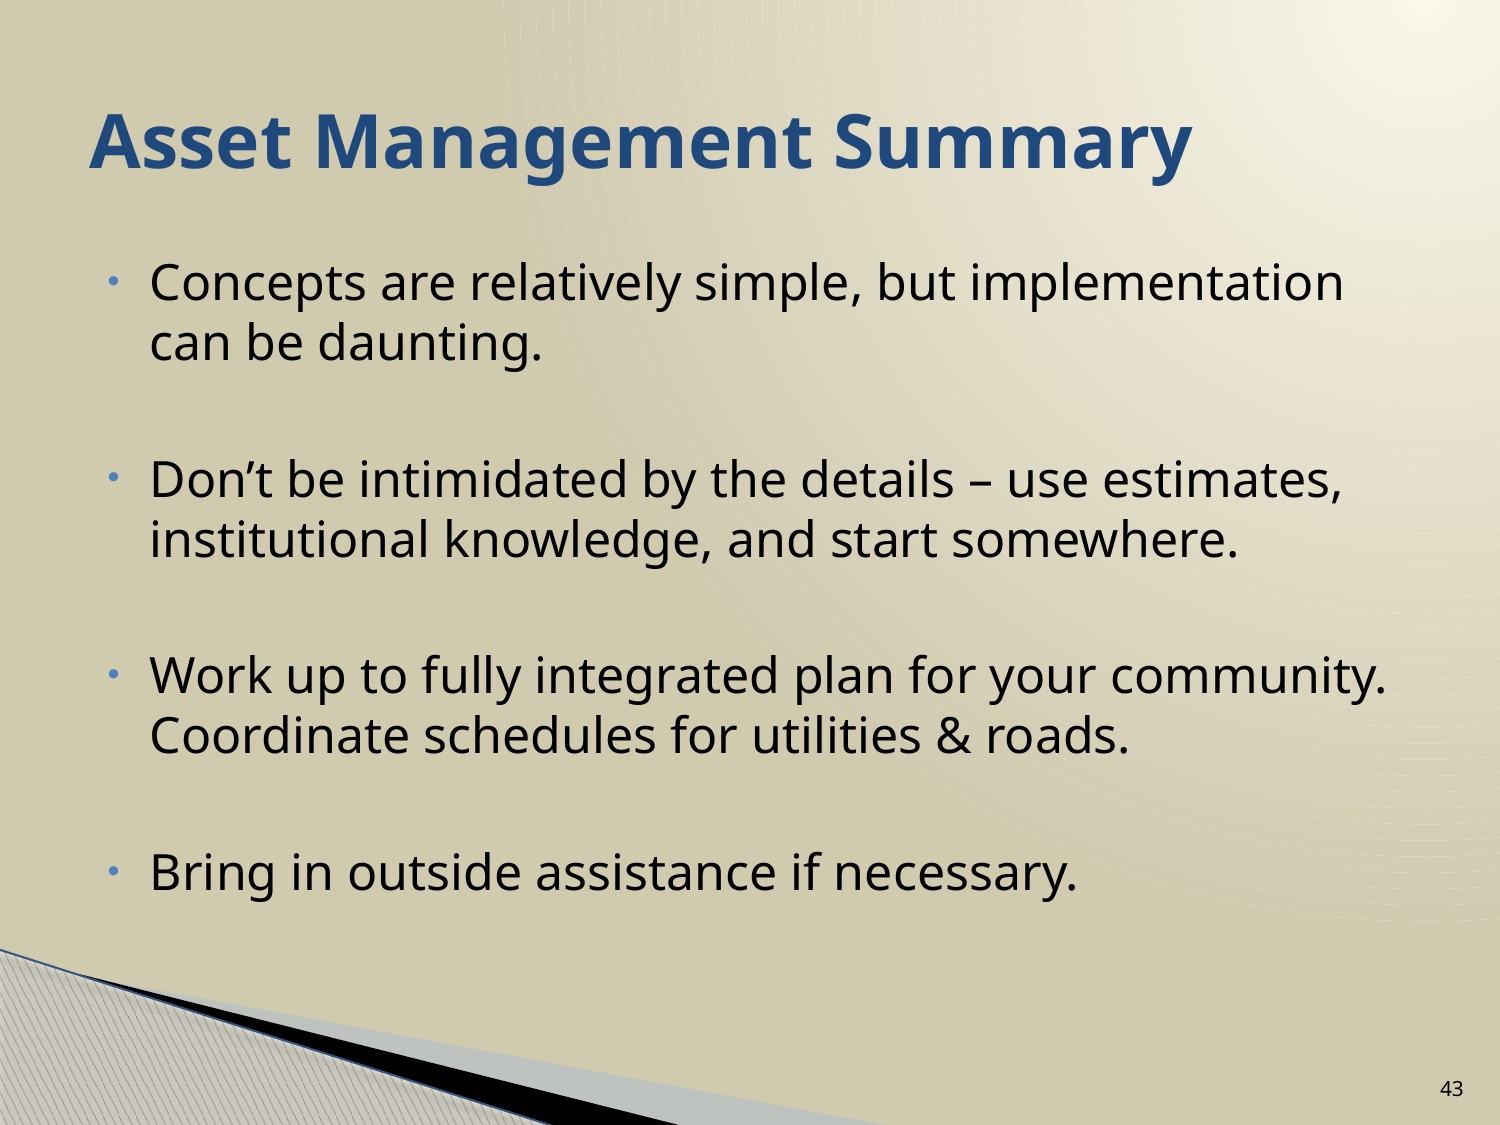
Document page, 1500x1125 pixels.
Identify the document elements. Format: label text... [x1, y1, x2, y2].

slide_number 43 [1418, 1051, 1479, 1112]
list Concepts are relatively simple, but implementation can be daunting. Don’t be intimidated by the details – use estimates, institutional knowledge, and start somewhere. Work up to fully integrated plan for your community. Coordinate schedules for utilities & roads. Bring in outside assistance if necessary. [75, 243, 1425, 986]
title Asset Management Summary [75, 45, 1425, 233]
